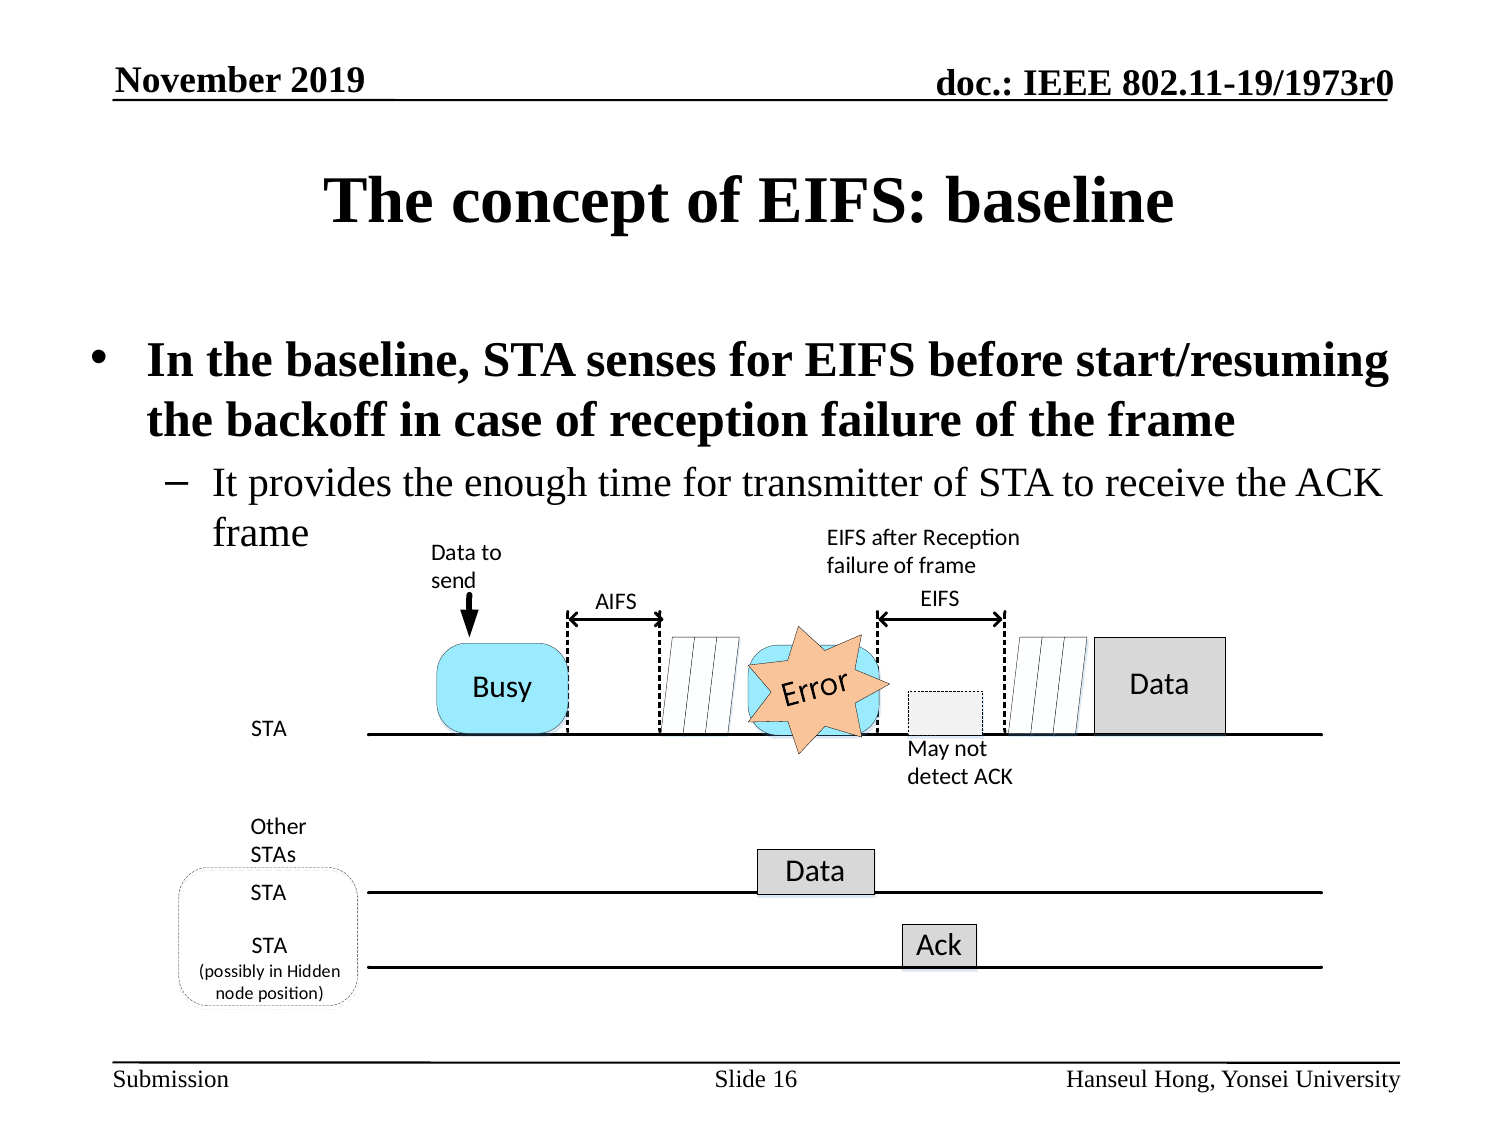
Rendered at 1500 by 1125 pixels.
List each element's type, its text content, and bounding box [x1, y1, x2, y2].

picture [176, 514, 1324, 1015]
list In the baseline, STA senses for EIFS before start/resuming the backoff in case of reception failure of the frame It provides the enough time for transmitter of STA to receive the ACK frame [74, 318, 1426, 1062]
title The concept of EIFS: baseline [74, 101, 1426, 290]
